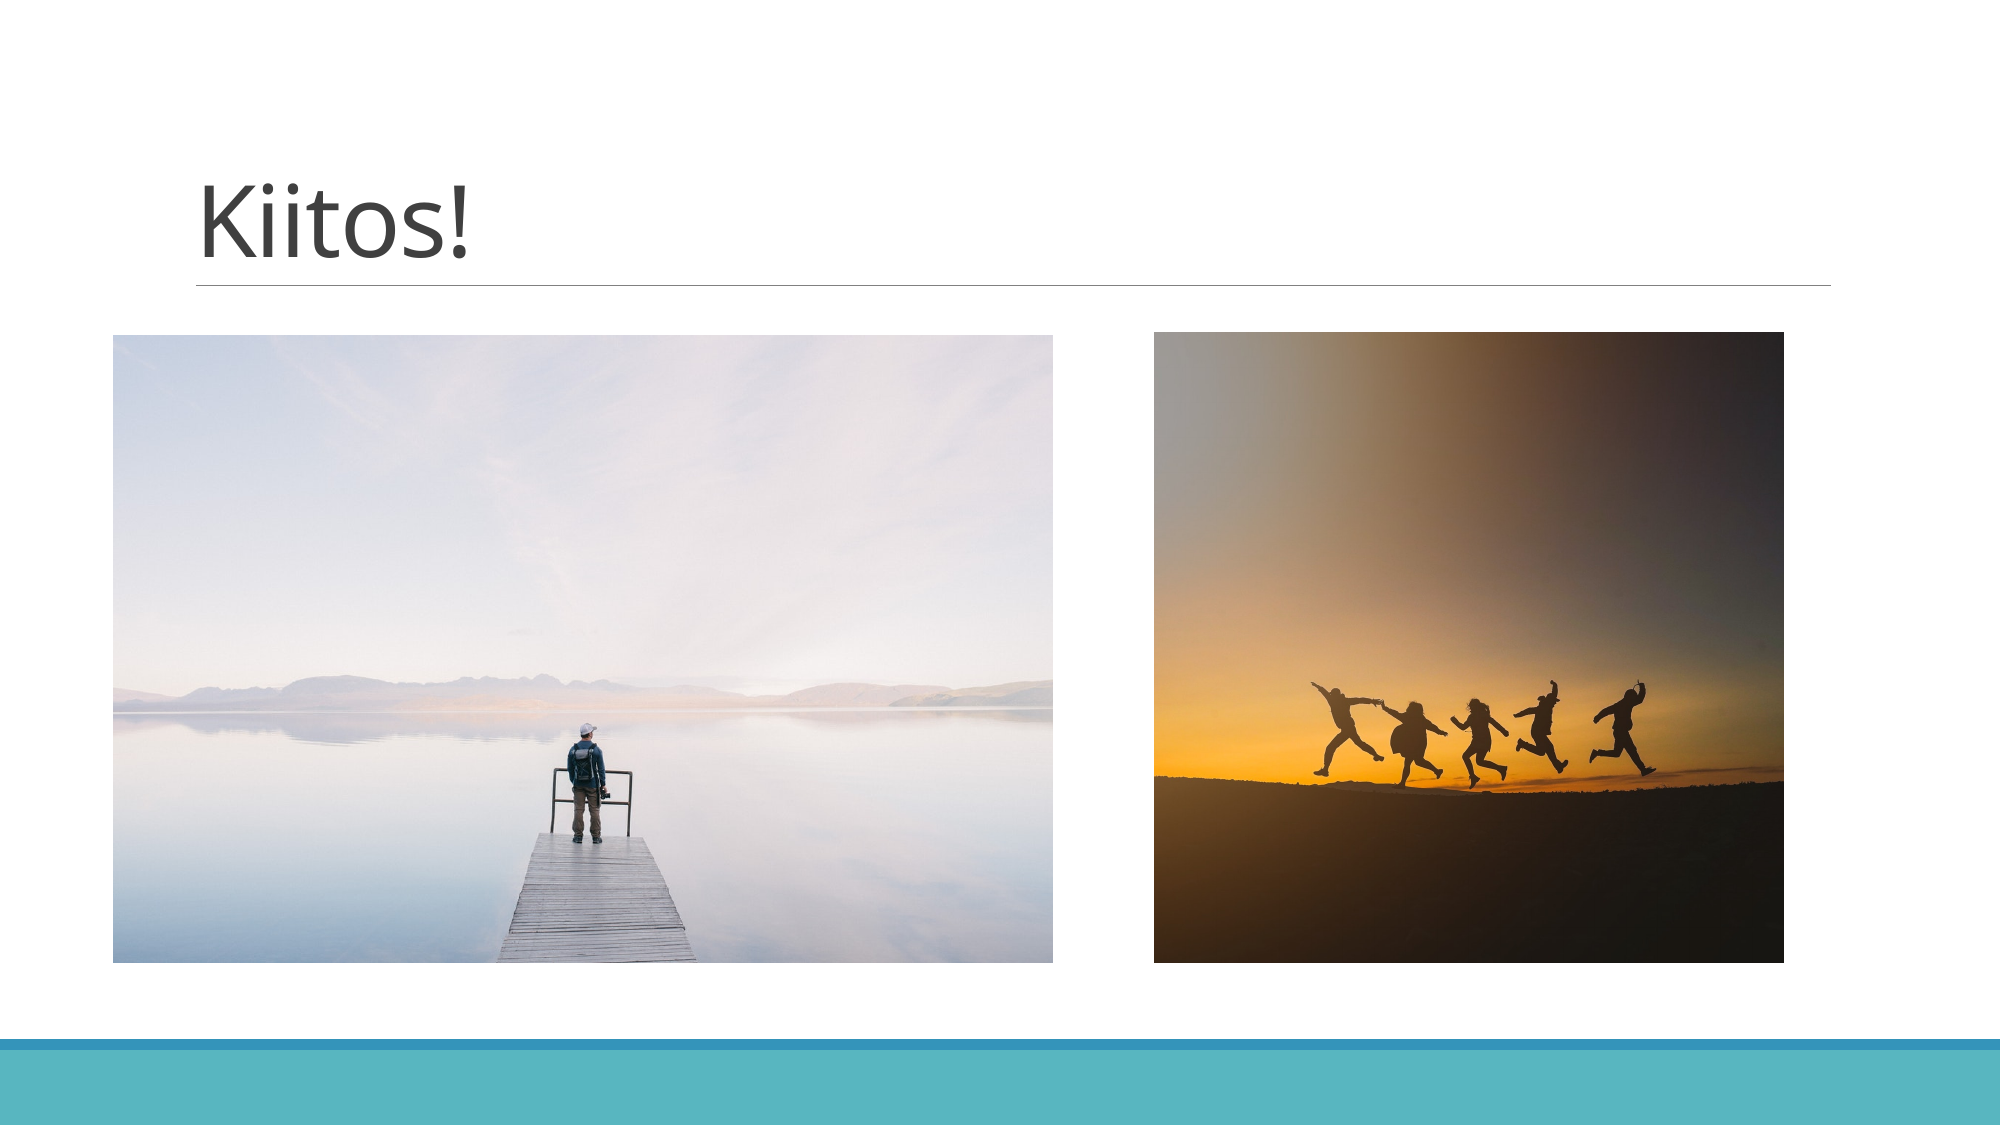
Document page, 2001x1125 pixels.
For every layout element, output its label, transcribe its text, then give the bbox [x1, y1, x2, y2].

picture [113, 334, 1054, 963]
picture [1153, 331, 1785, 963]
title Kiitos! [180, 47, 1830, 285]
